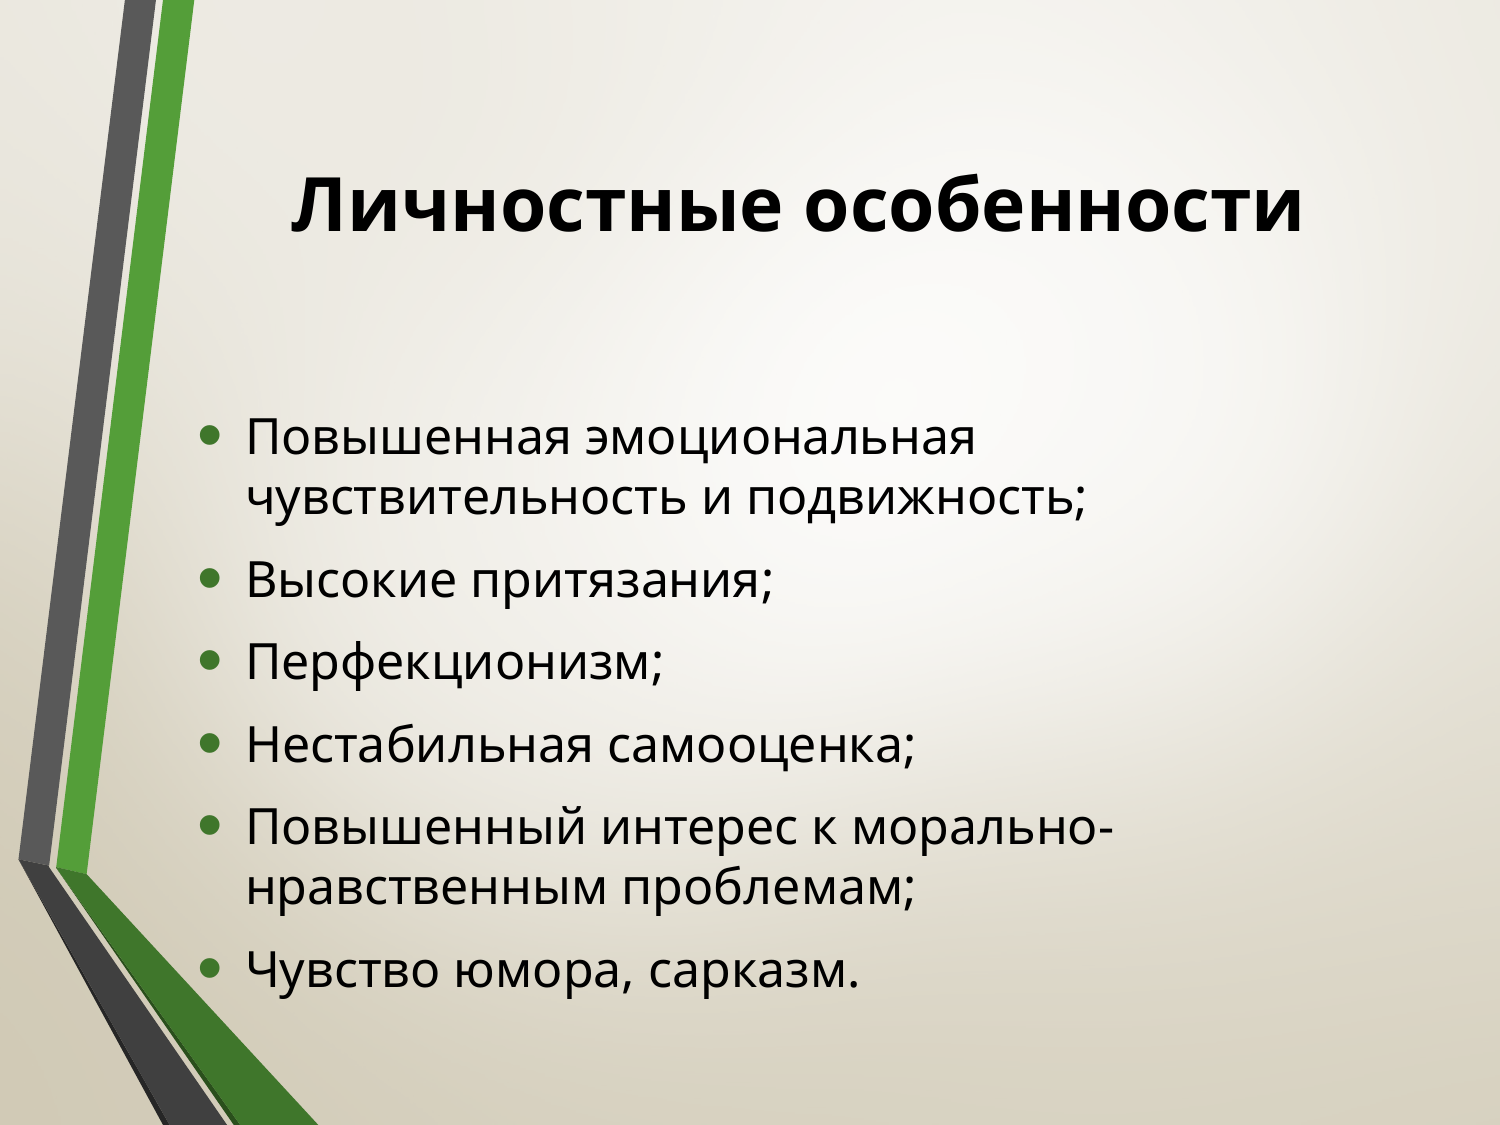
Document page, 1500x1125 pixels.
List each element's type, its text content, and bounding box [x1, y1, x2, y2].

title Личностные особенности [182, 112, 1416, 291]
list Повышенная эмоциональная чувствительность и подвижность; Высокие притязания; Перфекционизм; Нестабильная самооценка; Повышенный интерес к морально-нравственным проблемам; Чувство юмора, сарказм. [183, 397, 1416, 1033]
